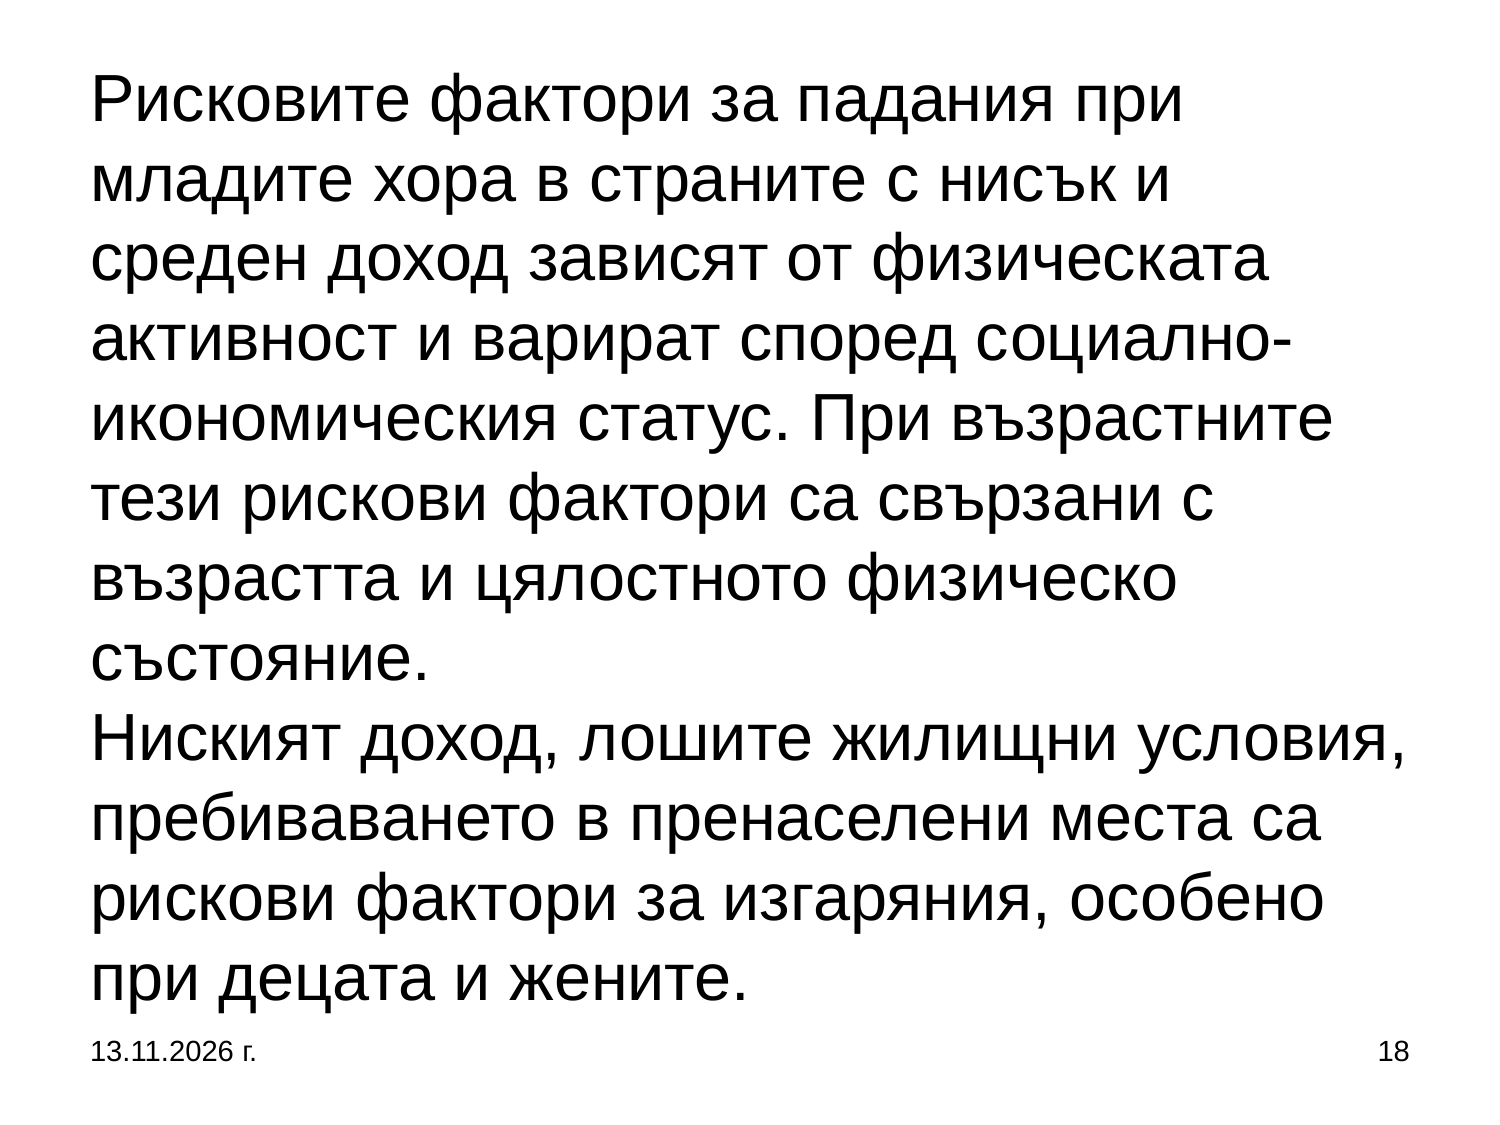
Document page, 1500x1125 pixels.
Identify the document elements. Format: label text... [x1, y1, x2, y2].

slide_number 18 [1074, 1024, 1425, 1103]
title Рисковите фактори за падания при младите хора в страните с нисък и среден доход зависят от физическата активност и варират според социално-икономическия статус. При възрастните тези рискови фактори са свързани с възрастта и цялостното физическо състояние. Ниският доход, лошите жилищни условия, пребиваването в пренаселени места са рискови фактори за изгаряния, особено при децата и жените. [75, 45, 1425, 1024]
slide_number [75, 1024, 425, 1103]
